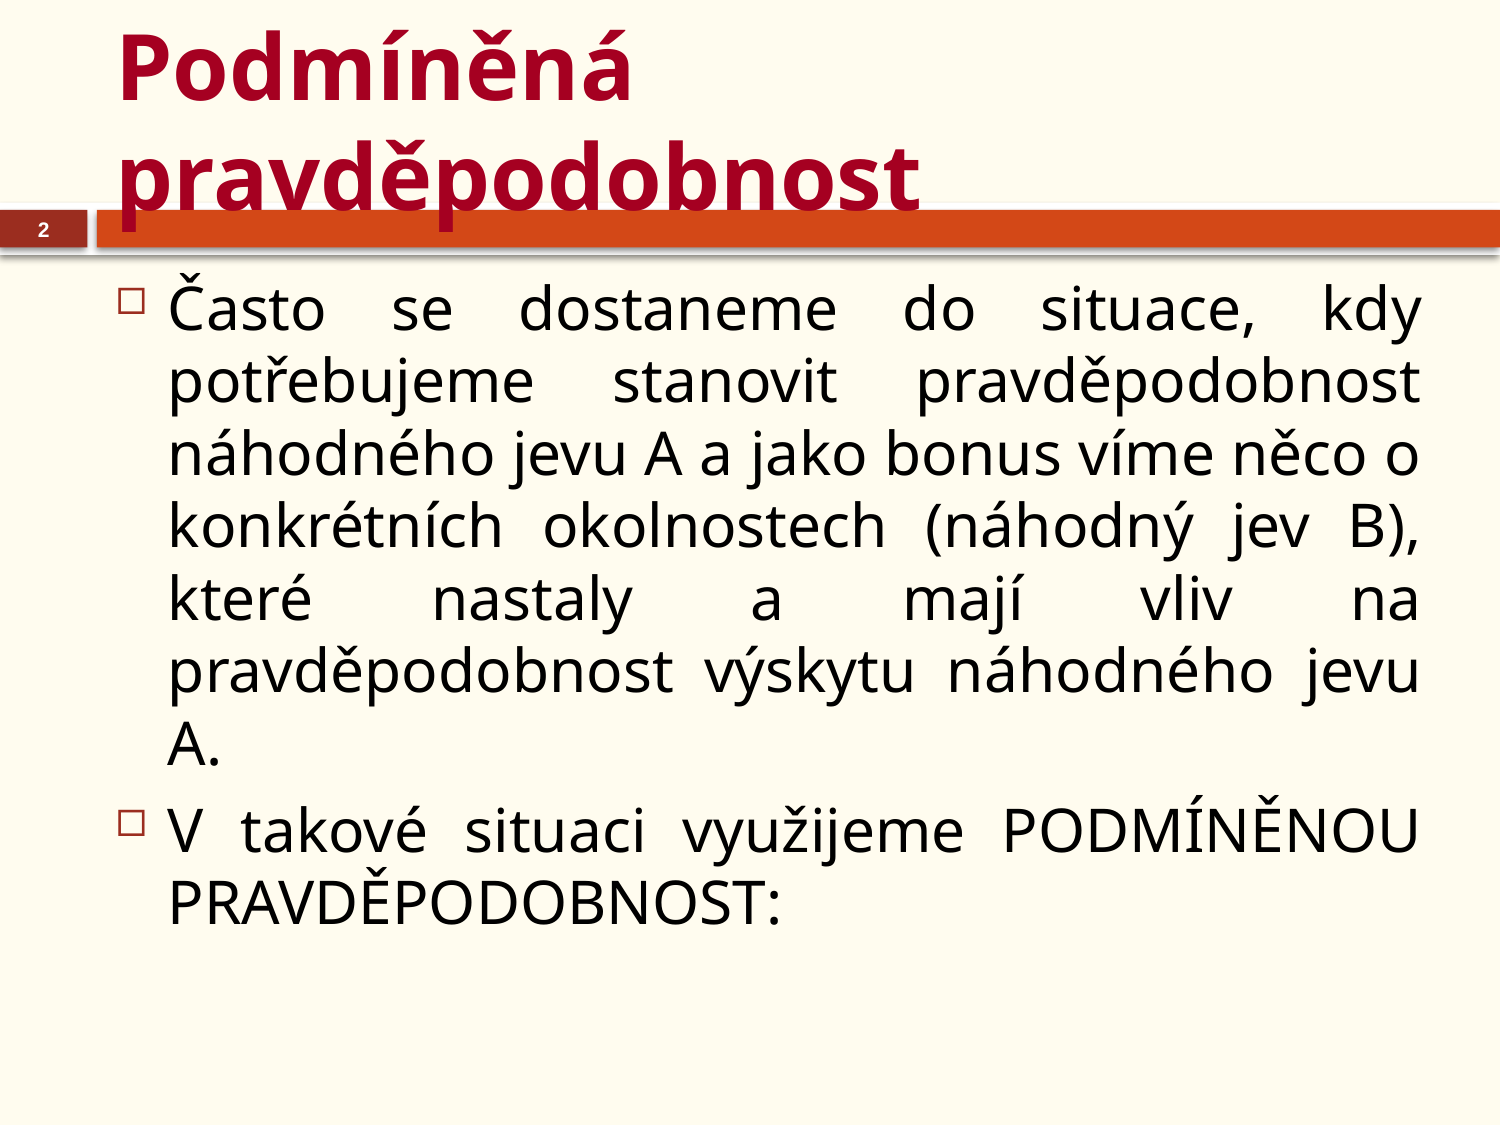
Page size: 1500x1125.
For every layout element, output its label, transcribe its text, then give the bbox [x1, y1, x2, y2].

slide_number 2 [0, 208, 88, 249]
title Podmíněná pravděpodobnost [100, 37, 1439, 201]
